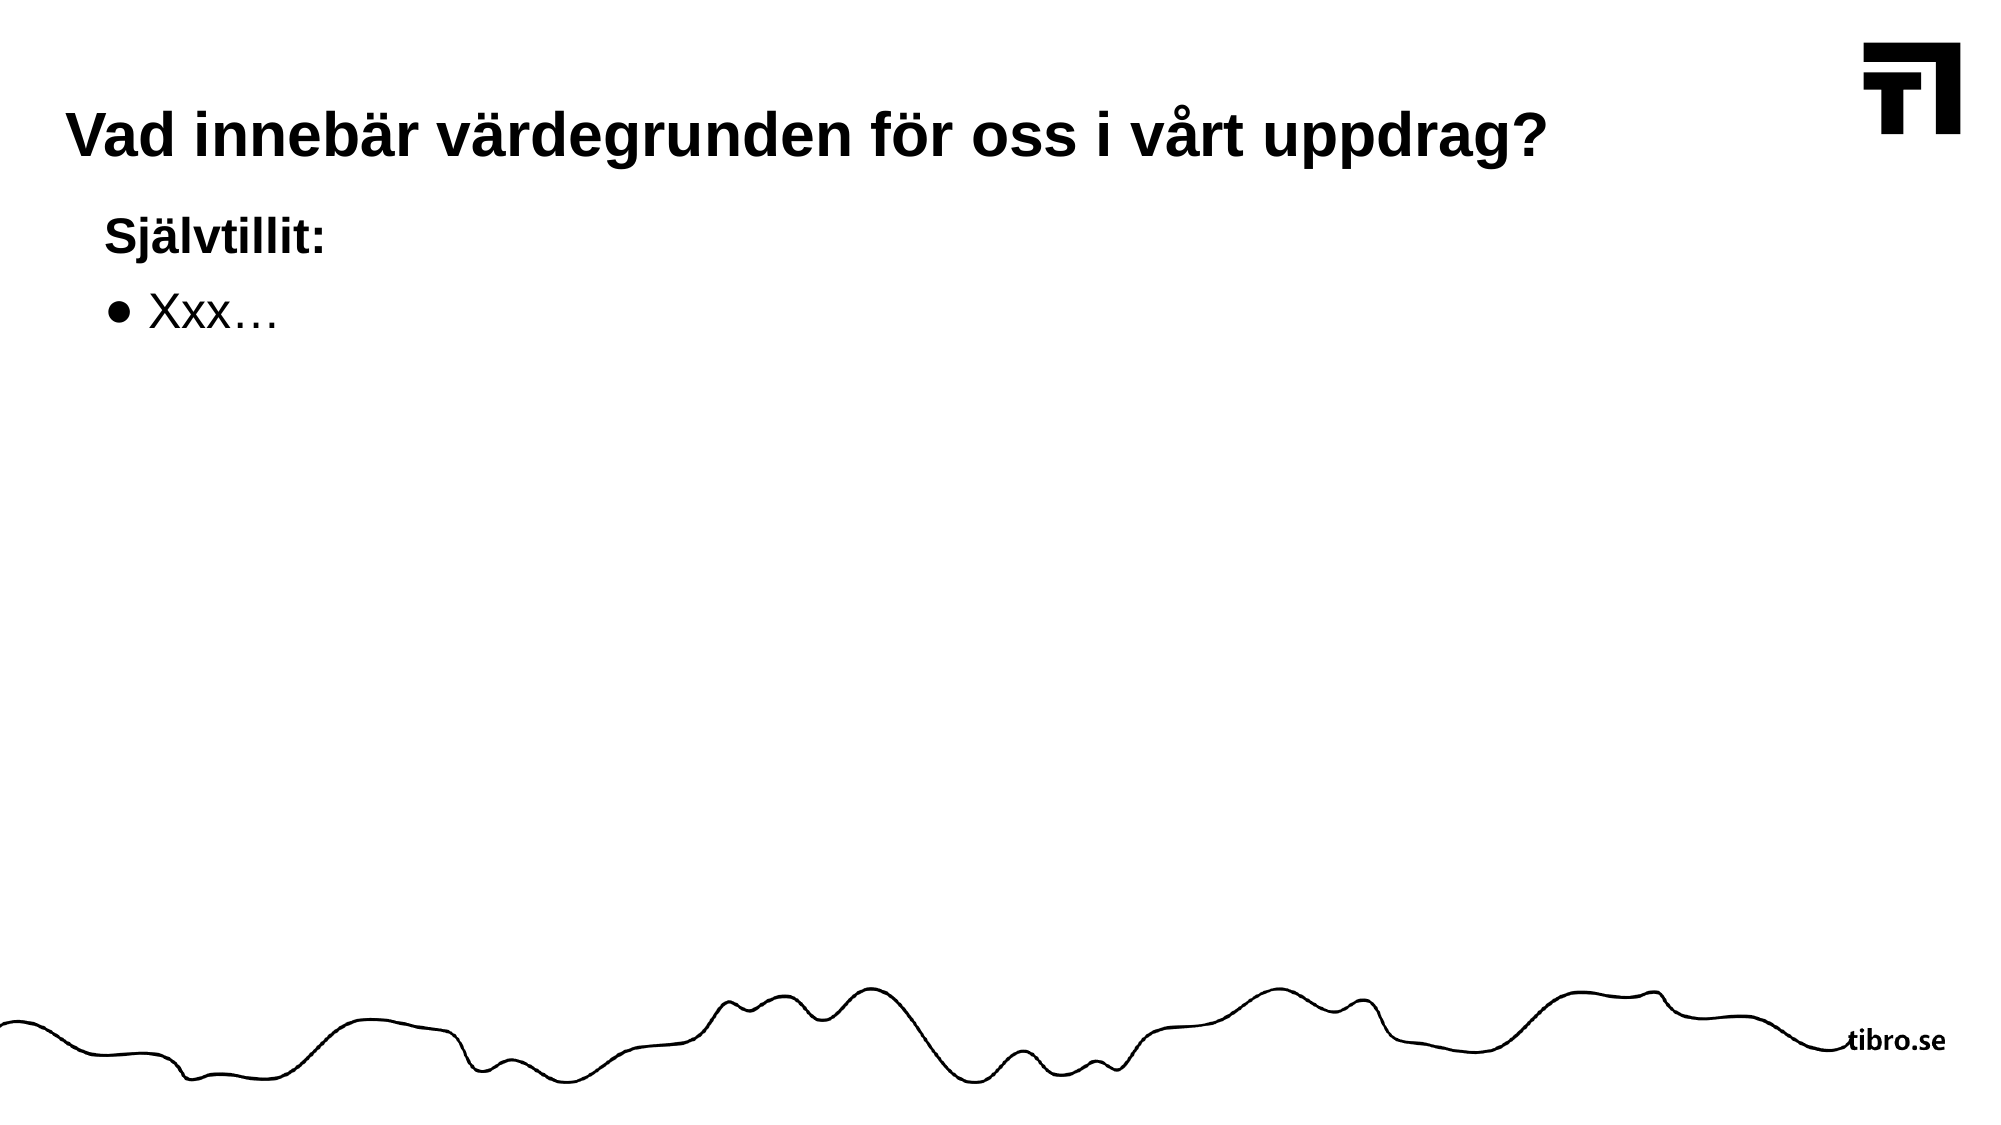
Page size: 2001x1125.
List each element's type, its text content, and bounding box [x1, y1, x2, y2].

title Vad innebär värdegrunden för oss i vårt uppdrag? [65, 69, 1567, 170]
list Självtillit: Xxx… [104, 210, 1528, 848]
picture [0, 987, 1945, 1084]
